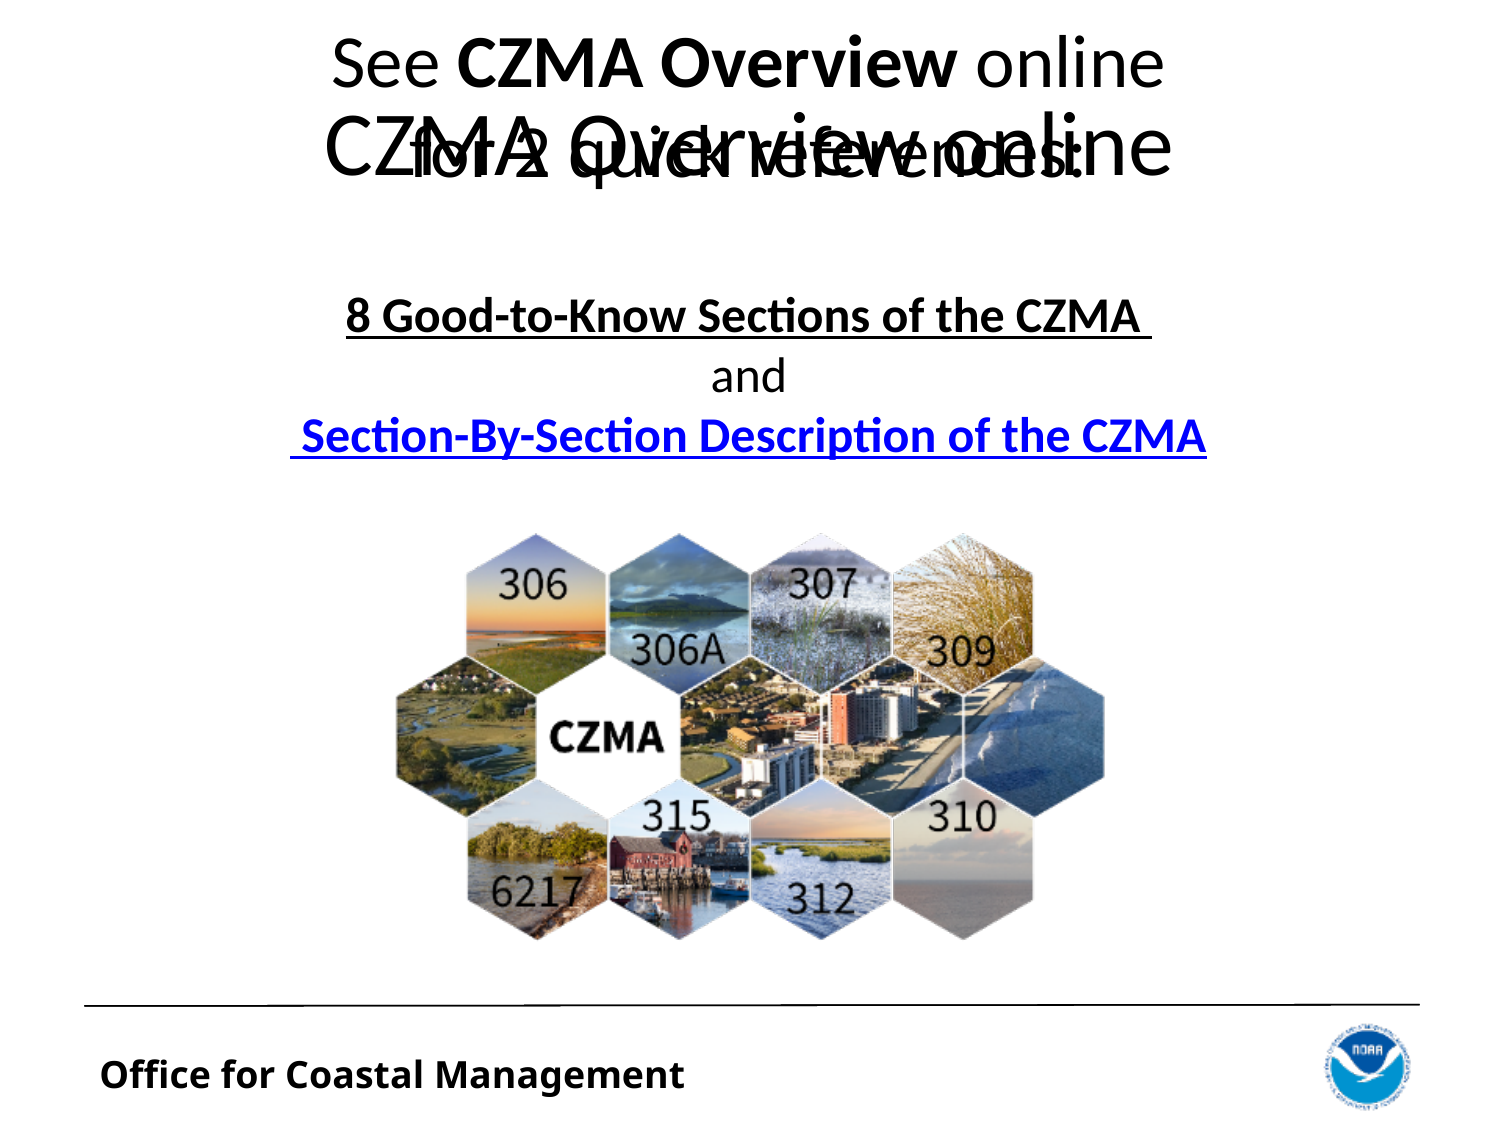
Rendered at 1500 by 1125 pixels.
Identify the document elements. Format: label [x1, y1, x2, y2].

picture [1321, 1021, 1414, 1114]
text_box [21, 0, 1477, 1004]
